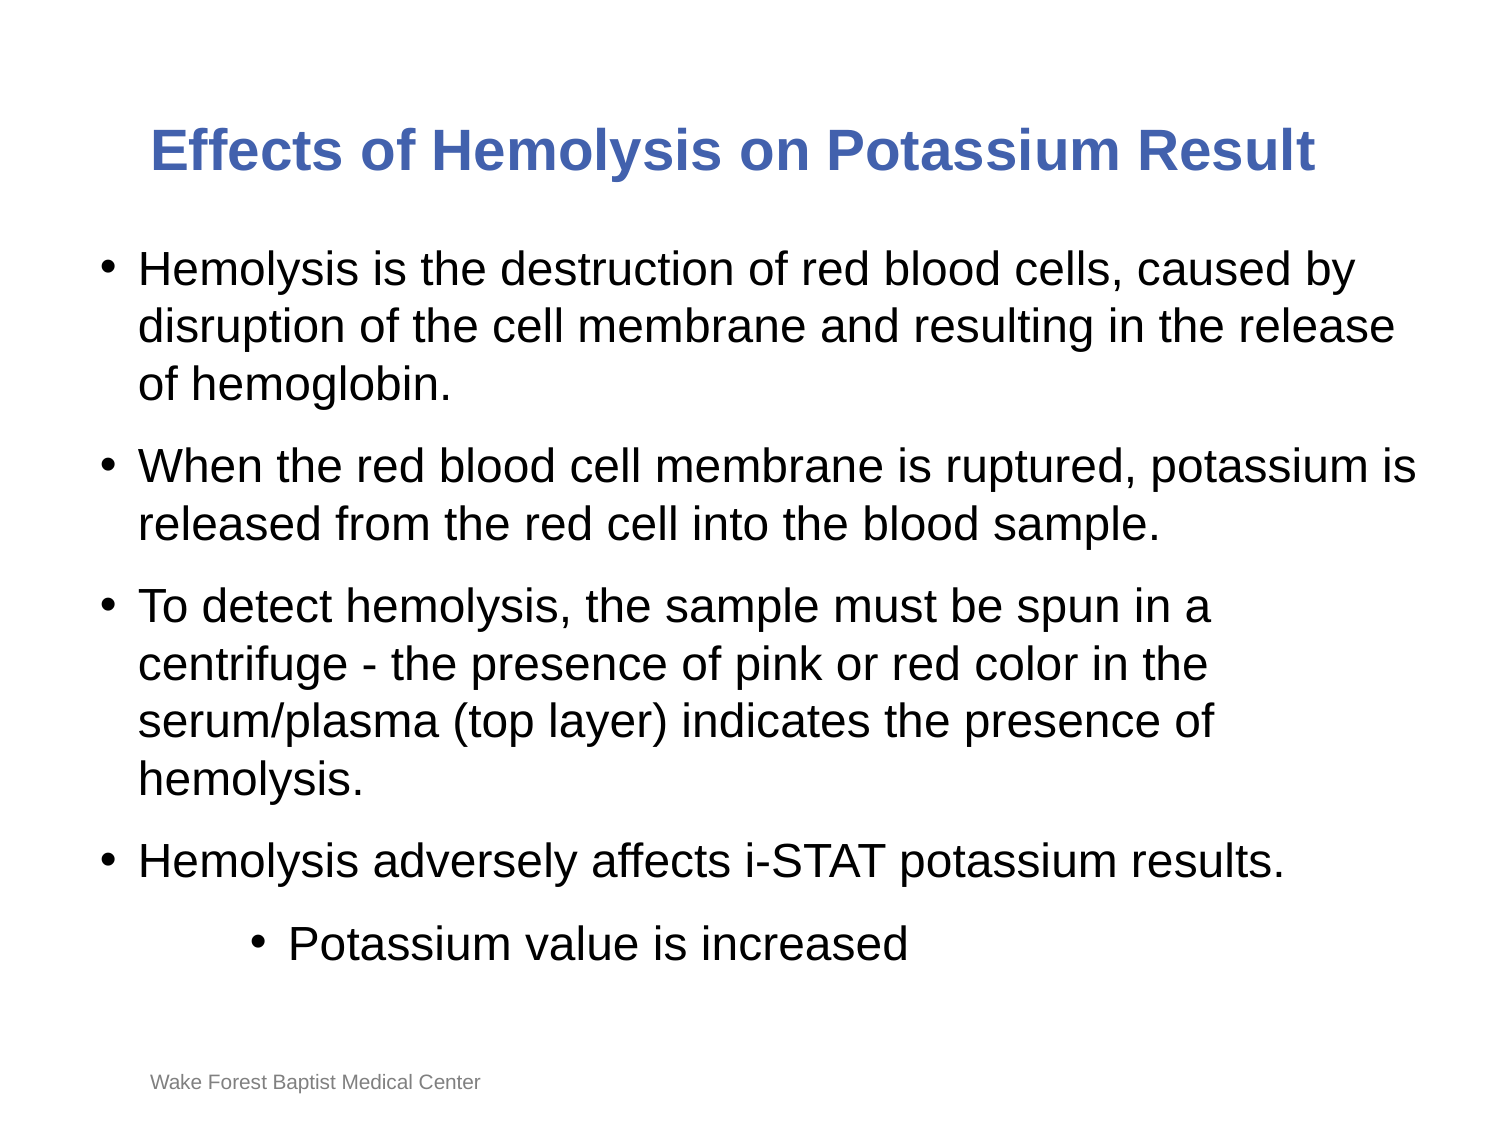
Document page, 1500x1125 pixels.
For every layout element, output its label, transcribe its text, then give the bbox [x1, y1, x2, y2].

list Hemolysis is the destruction of red blood cells, caused by disruption of the cell membrane and resulting in the release of hemoglobin. When the red blood cell membrane is ruptured, potassium is released from the red cell into the blood sample. To detect hemolysis, the sample must be spun in a centrifuge - the presence of pink or red color in the serum/plasma (top layer) indicates the presence of hemolysis. Hemolysis adversely affects i-STAT potassium results. Potassium value is increased [99, 237, 1425, 978]
title Effects of Hemolysis on Potassium Result [150, 112, 1425, 184]
